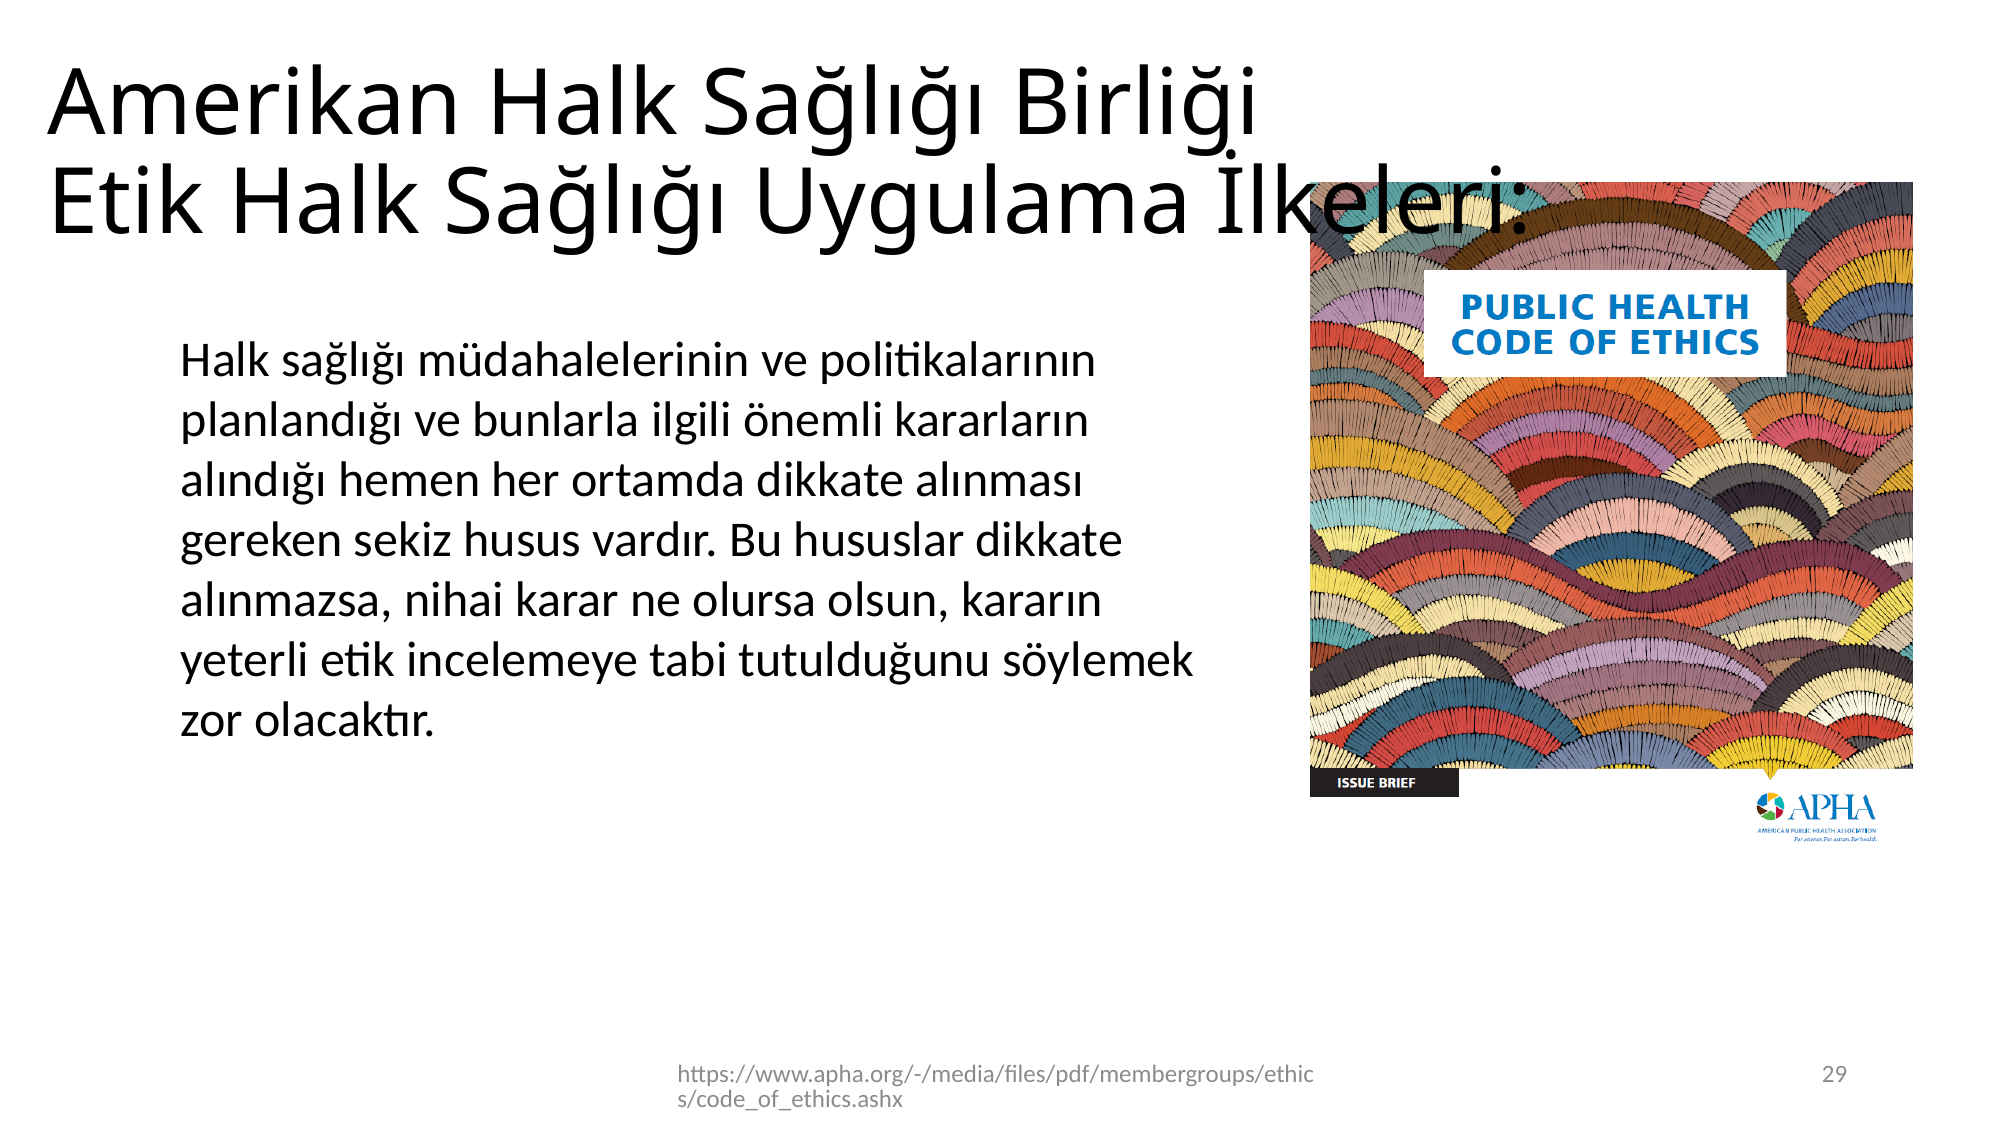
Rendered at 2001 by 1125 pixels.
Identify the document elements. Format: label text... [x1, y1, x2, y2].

footer https://www.apha.org/-/media/files/pdf/membergroups/ethics/code_of_ethics.ashx [662, 1042, 1338, 1103]
text_box Halk sağlığı müdahalelerinin ve politikalarının planlandığı ve bunlarla ilgili önemli kararların alındığı hemen her ortamda dikkate alınması gereken sekiz husus vardır. Bu hususlar dikkate alınmazsa, nihai karar ne olursa olsun, kararın yeterli etik incelemeye tabi tutulduğunu söylemek zor olacaktır. [166, 319, 1236, 755]
slide_number 29 [1412, 1042, 1863, 1103]
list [1309, 182, 1913, 862]
title Amerikan Halk Sağlığı Birliği Etik Halk Sağlığı Uygulama İlkeleri: [32, 45, 1758, 264]
